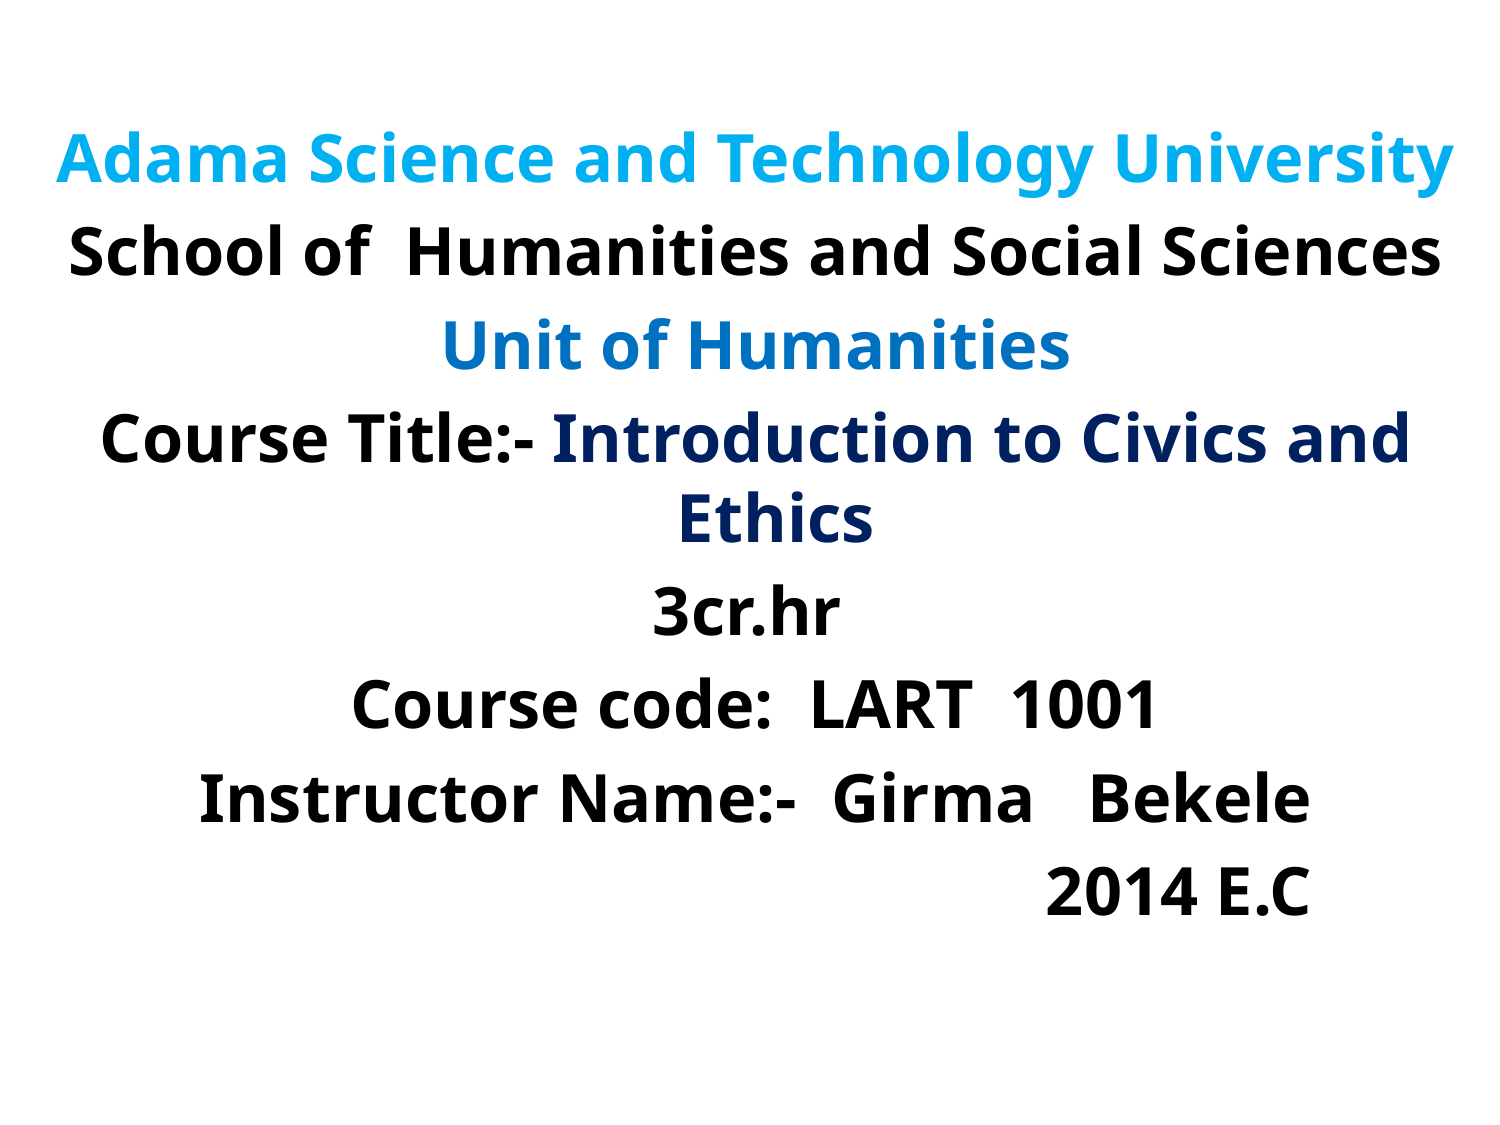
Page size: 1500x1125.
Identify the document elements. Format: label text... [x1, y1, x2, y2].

list Adama Science and Technology University School of Humanities and Social Sciences Unit of Humanities Course Title:- Introduction to Civics and Ethics 3cr.hr Course code: LART 1001 Instructor Name:- Girma Bekele 2014 E.C [37, 24, 1475, 1100]
